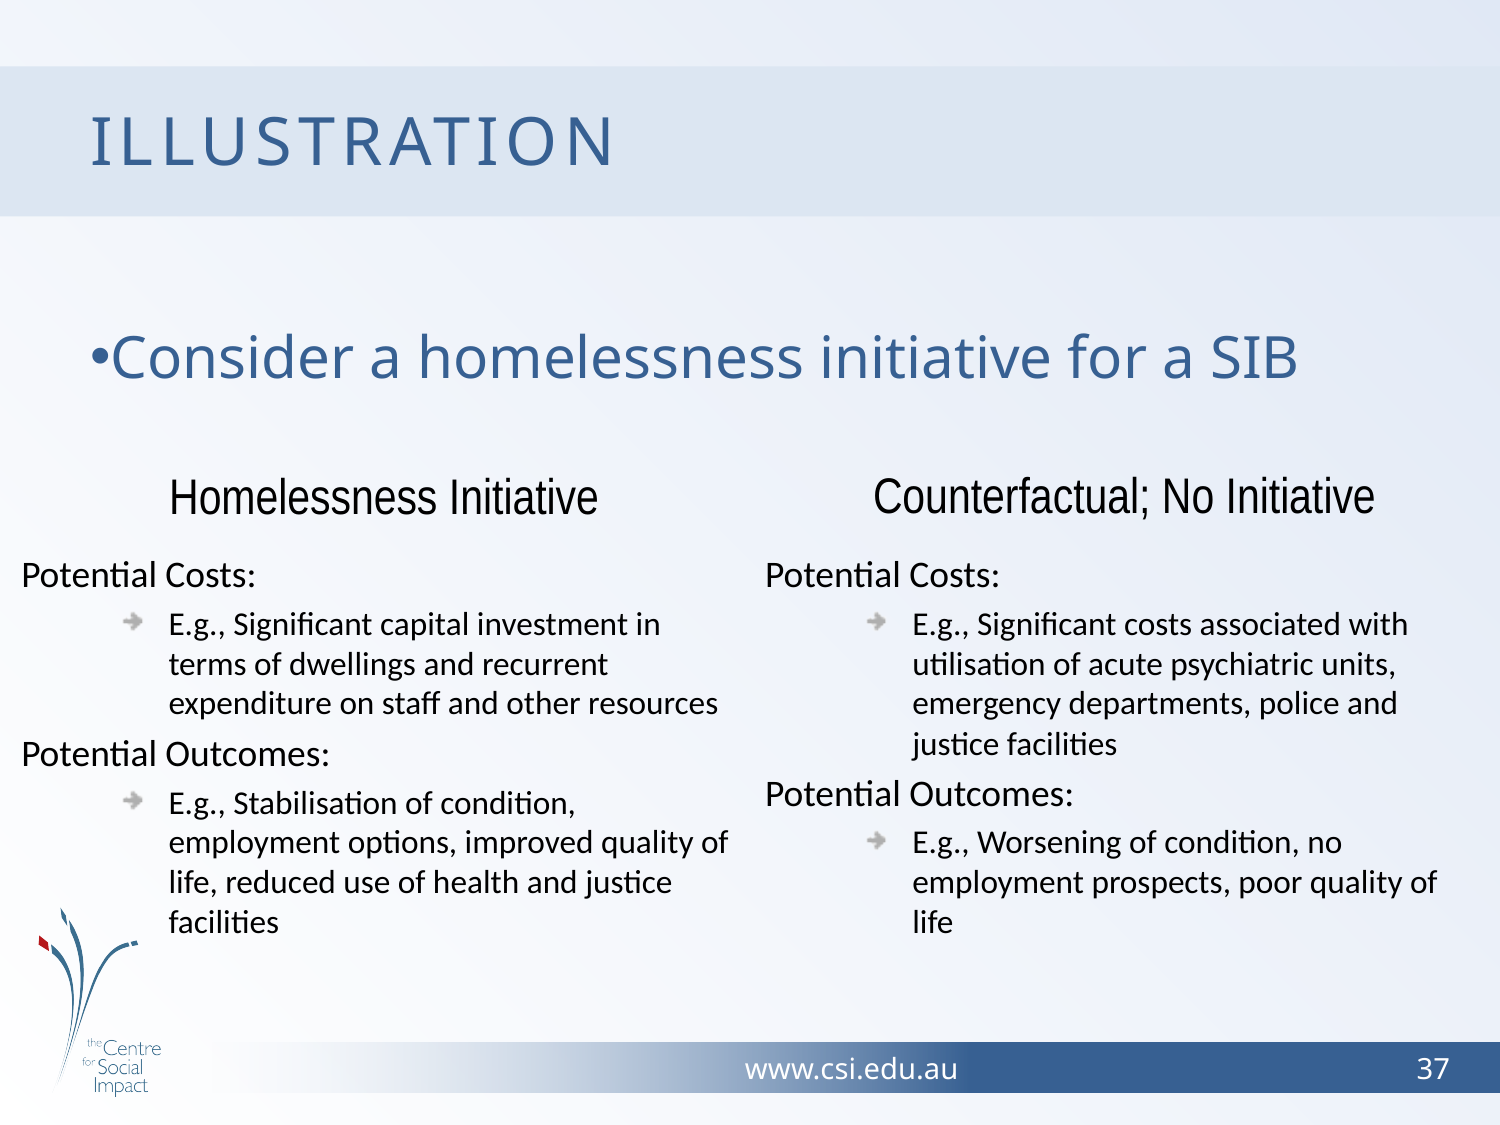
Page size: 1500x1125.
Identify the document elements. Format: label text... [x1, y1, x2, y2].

title Illustration [75, 45, 1454, 233]
text_box Potential Costs: E.g., Significant capital investment in terms of dwellings and recurrent expenditure on staff and other resources Potential Outcomes: E.g., Stabilisation of condition, employment options, improved quality of life, reduced use of health and justice facilities [6, 542, 757, 1043]
picture [121, 789, 146, 813]
list Consider a homelessness initiative for a SIB [75, 312, 1425, 456]
text_box Counterfactual; No Initiative [756, 456, 1494, 531]
text_box Potential Costs: E.g., Significant costs associated with utilisation of acute psychiatric units, emergency departments, police and justice facilities Potential Outcomes: E.g., Worsening of condition, no employment prospects, poor quality of life [749, 542, 1500, 1040]
picture [865, 829, 889, 853]
picture [865, 610, 889, 634]
picture [35, 1043, 164, 1102]
picture [121, 610, 146, 634]
text_box Homelessness Initiative [17, 456, 763, 532]
